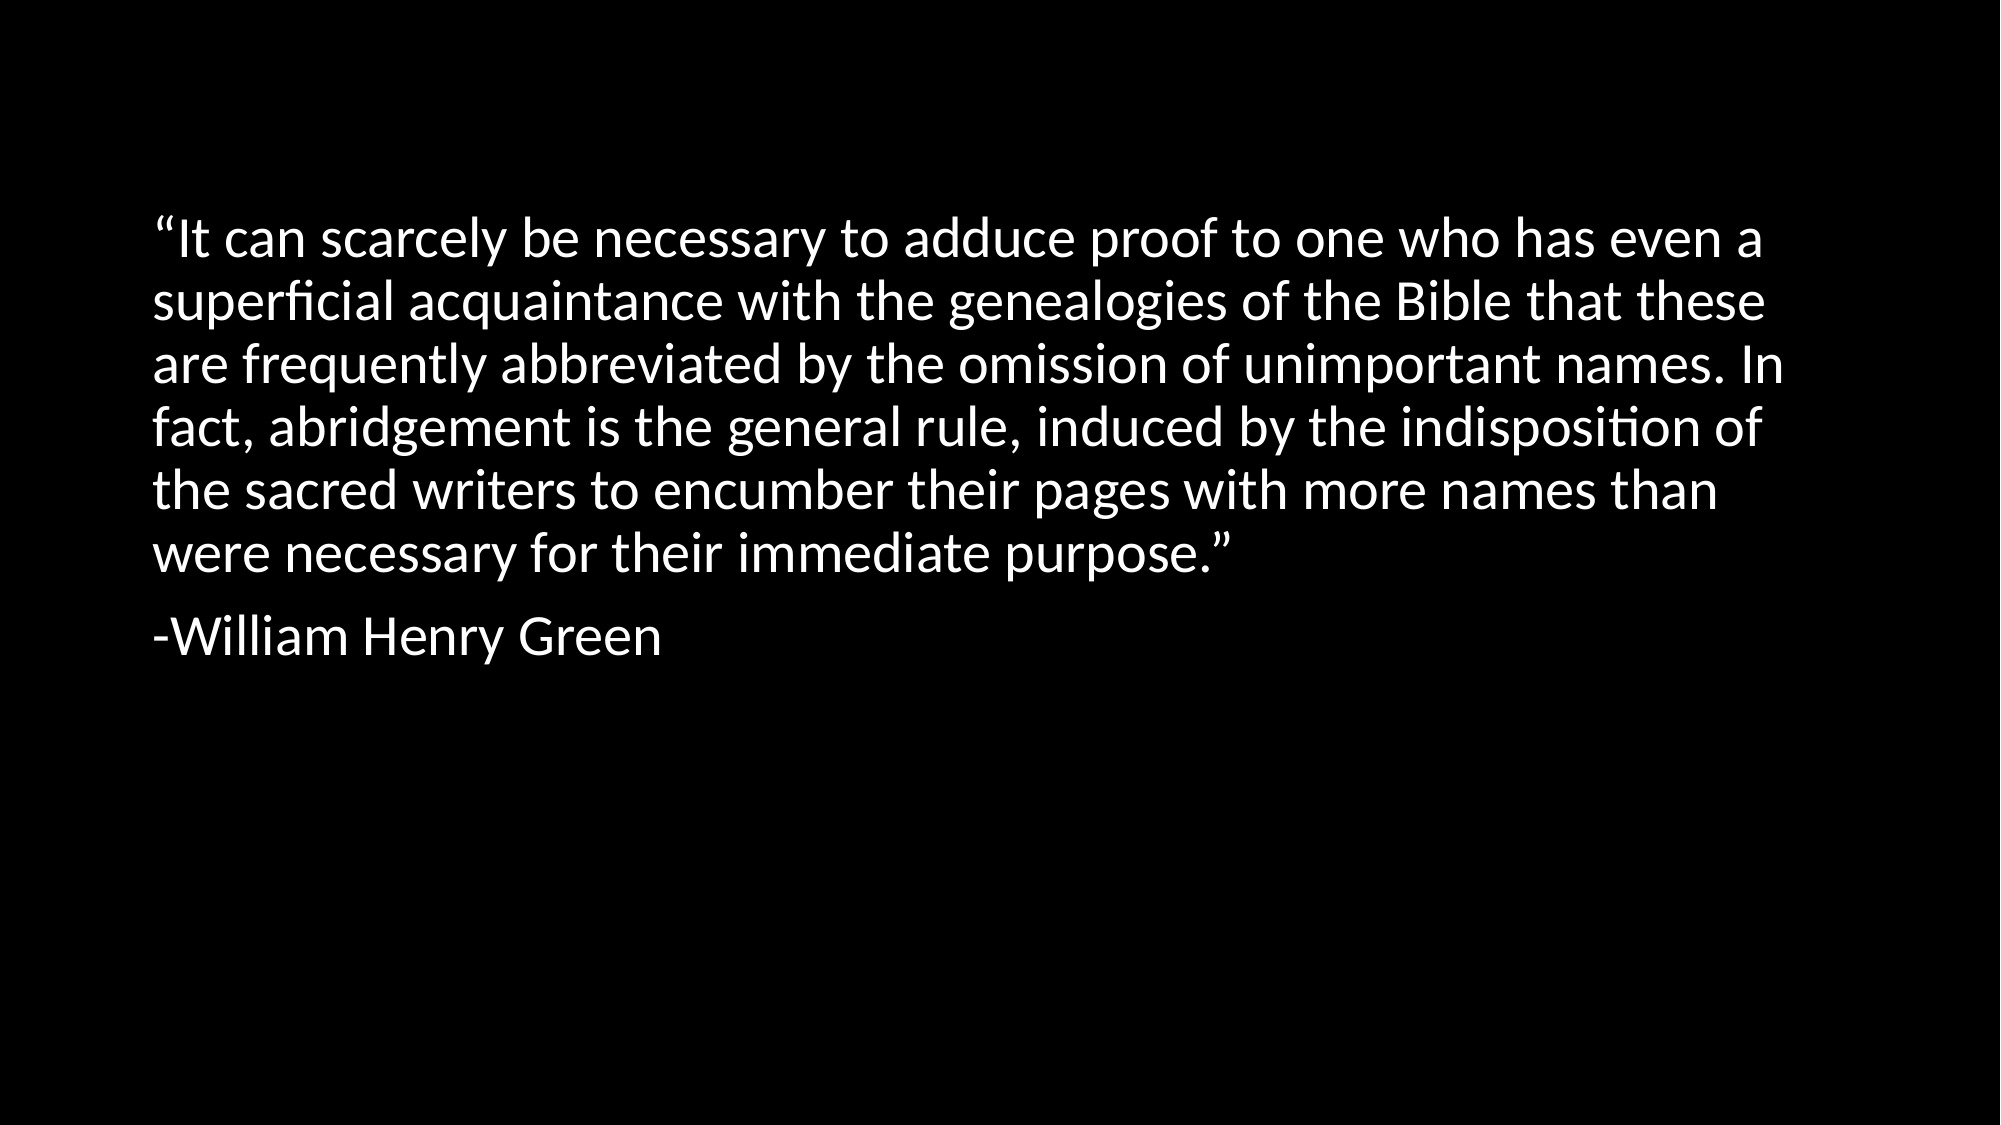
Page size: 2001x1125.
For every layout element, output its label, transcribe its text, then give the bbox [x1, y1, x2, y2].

list “It can scarcely be necessary to adduce proof to one who has even a superficial acquaintance with the genealogies of the Bible that these are frequently abbreviated by the omission of unimportant names. In fact, abridgement is the general rule, induced by the indisposition of the sacred writers to encumber their pages with more names than were necessary for their immediate purpose.” -William Henry Green [137, 199, 1863, 1014]
